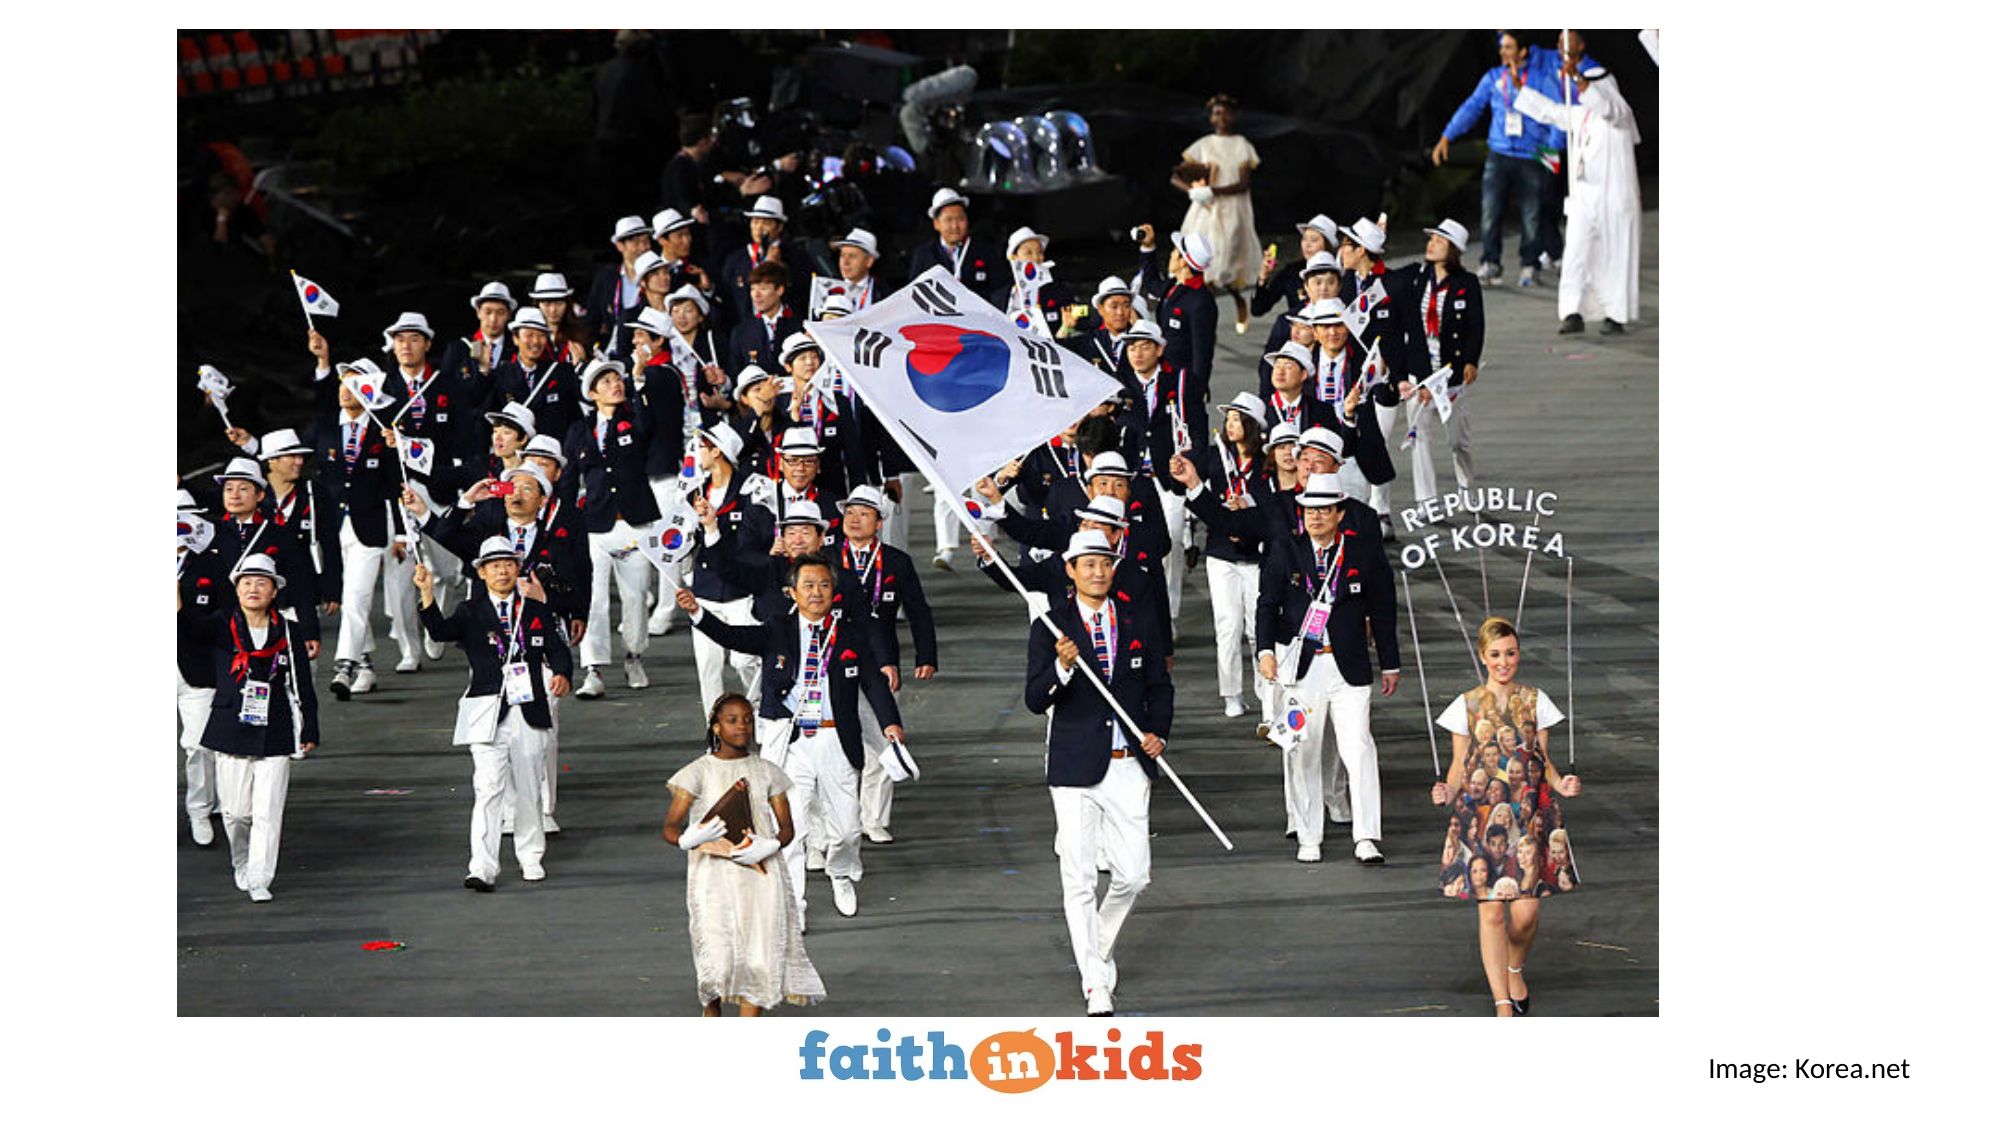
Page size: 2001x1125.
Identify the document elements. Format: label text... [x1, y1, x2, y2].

text_box Image: Korea.net [1693, 1041, 1926, 1092]
picture [177, 29, 1659, 1103]
